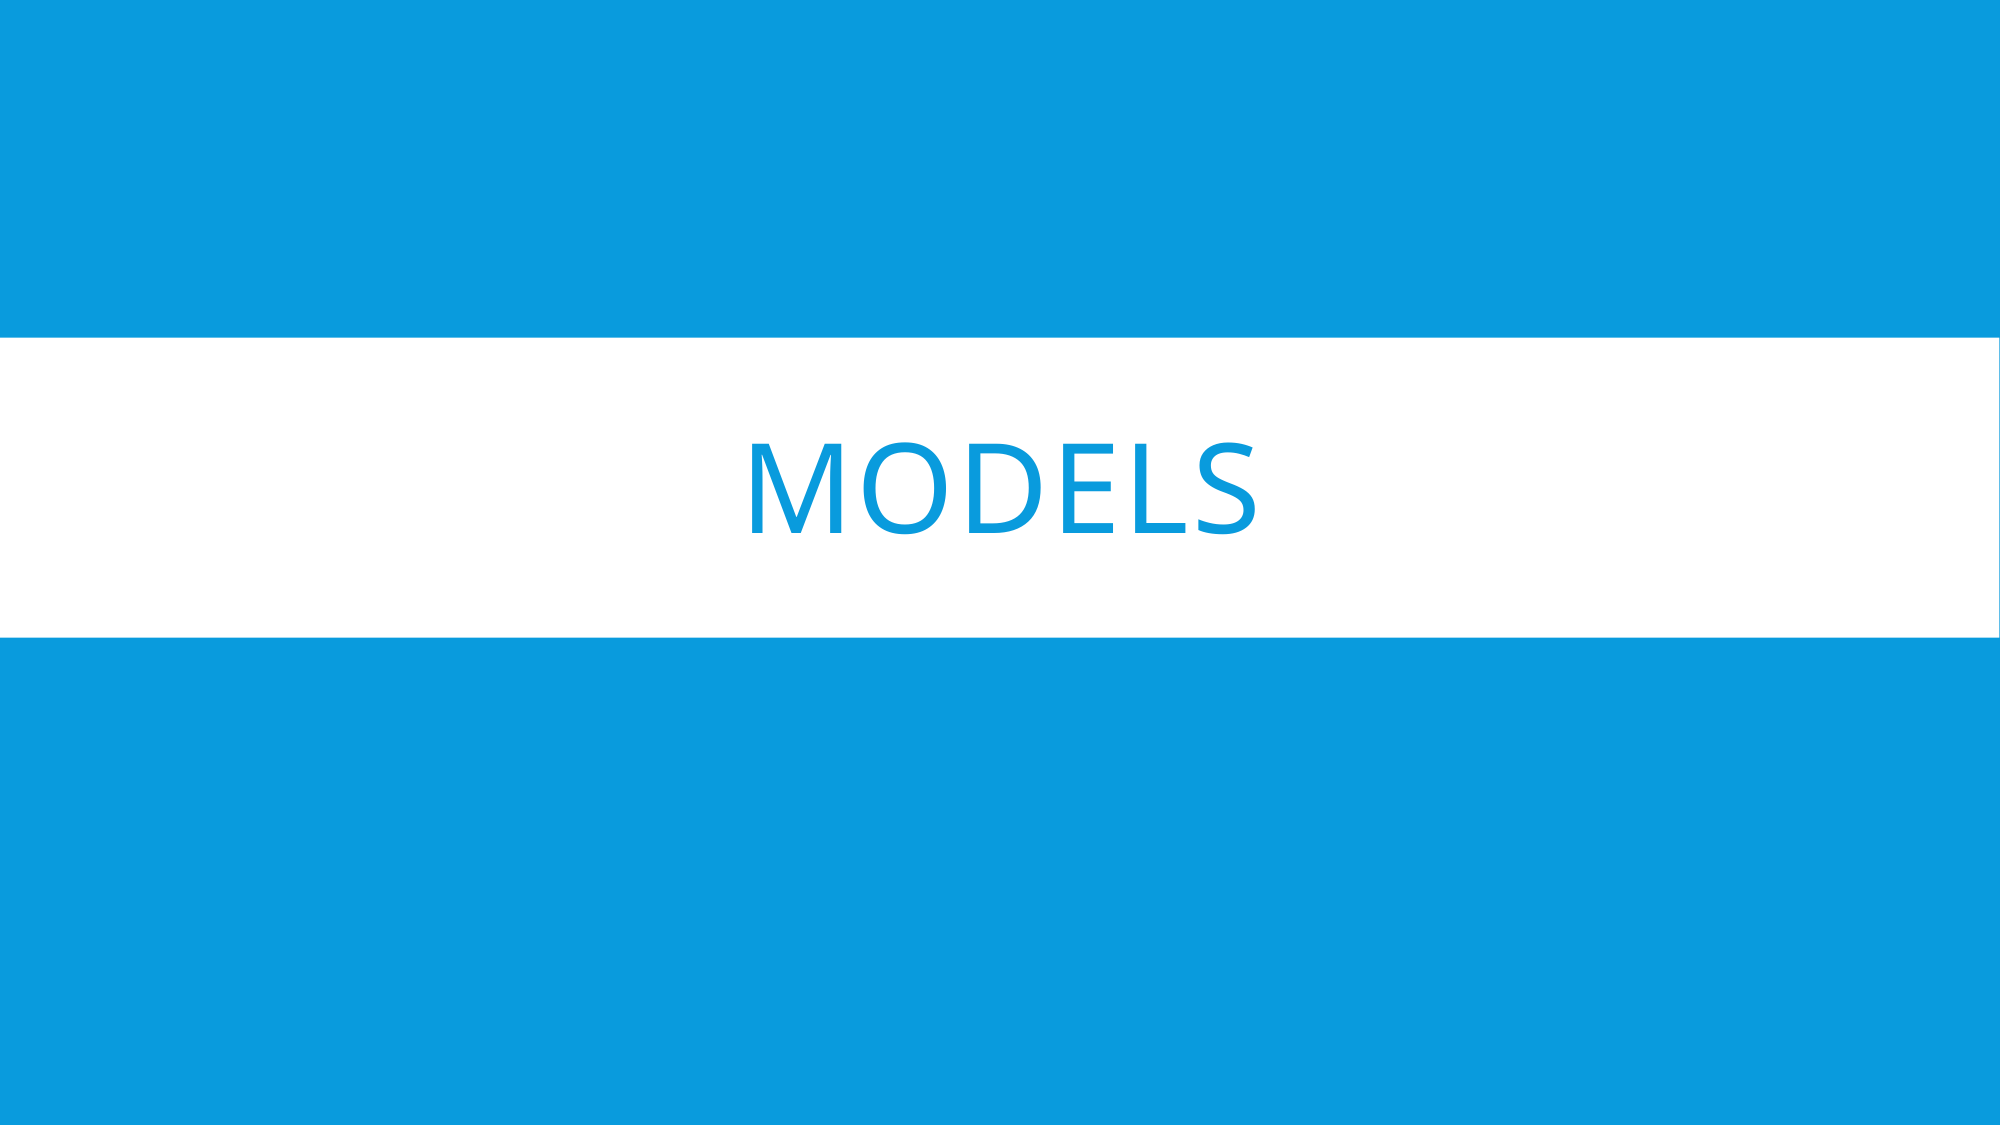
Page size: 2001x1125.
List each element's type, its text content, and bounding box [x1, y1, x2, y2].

title models [60, 355, 1942, 641]
